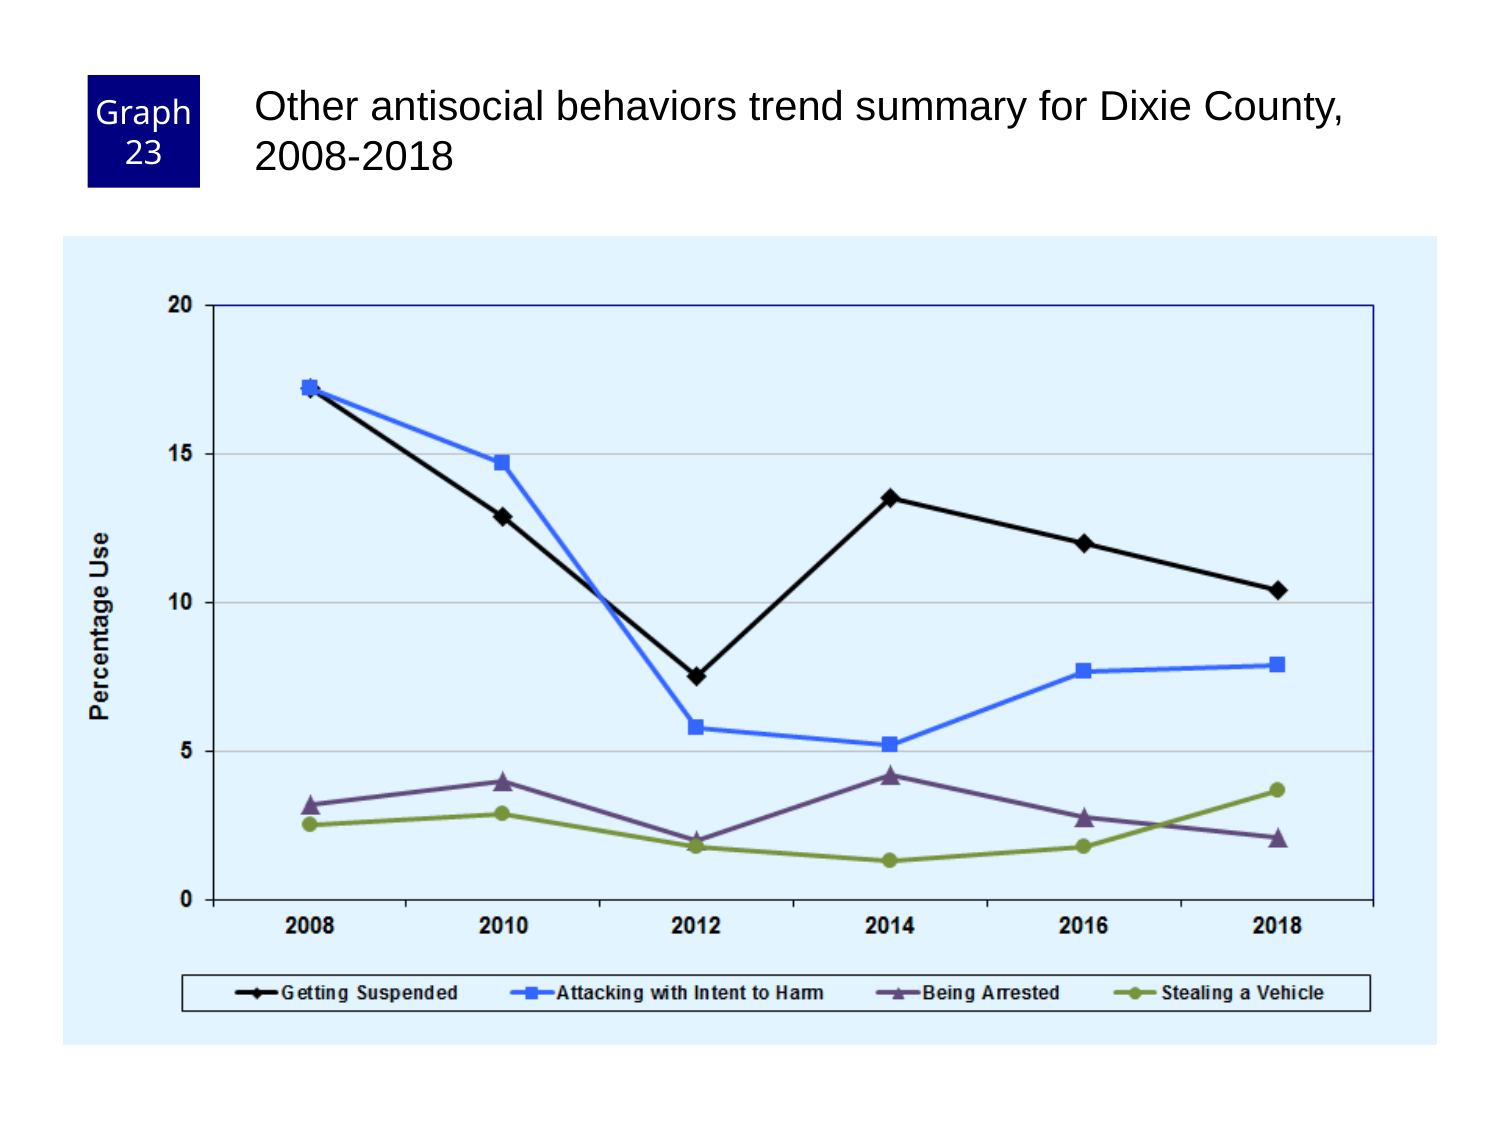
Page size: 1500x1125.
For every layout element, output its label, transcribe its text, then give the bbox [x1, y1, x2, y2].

text_box Other antisocial behaviors trend summary for Dixie County, 2008-2018 [249, 75, 1438, 200]
text_box Graph 23 [87, 75, 200, 188]
picture [62, 236, 1437, 1046]
